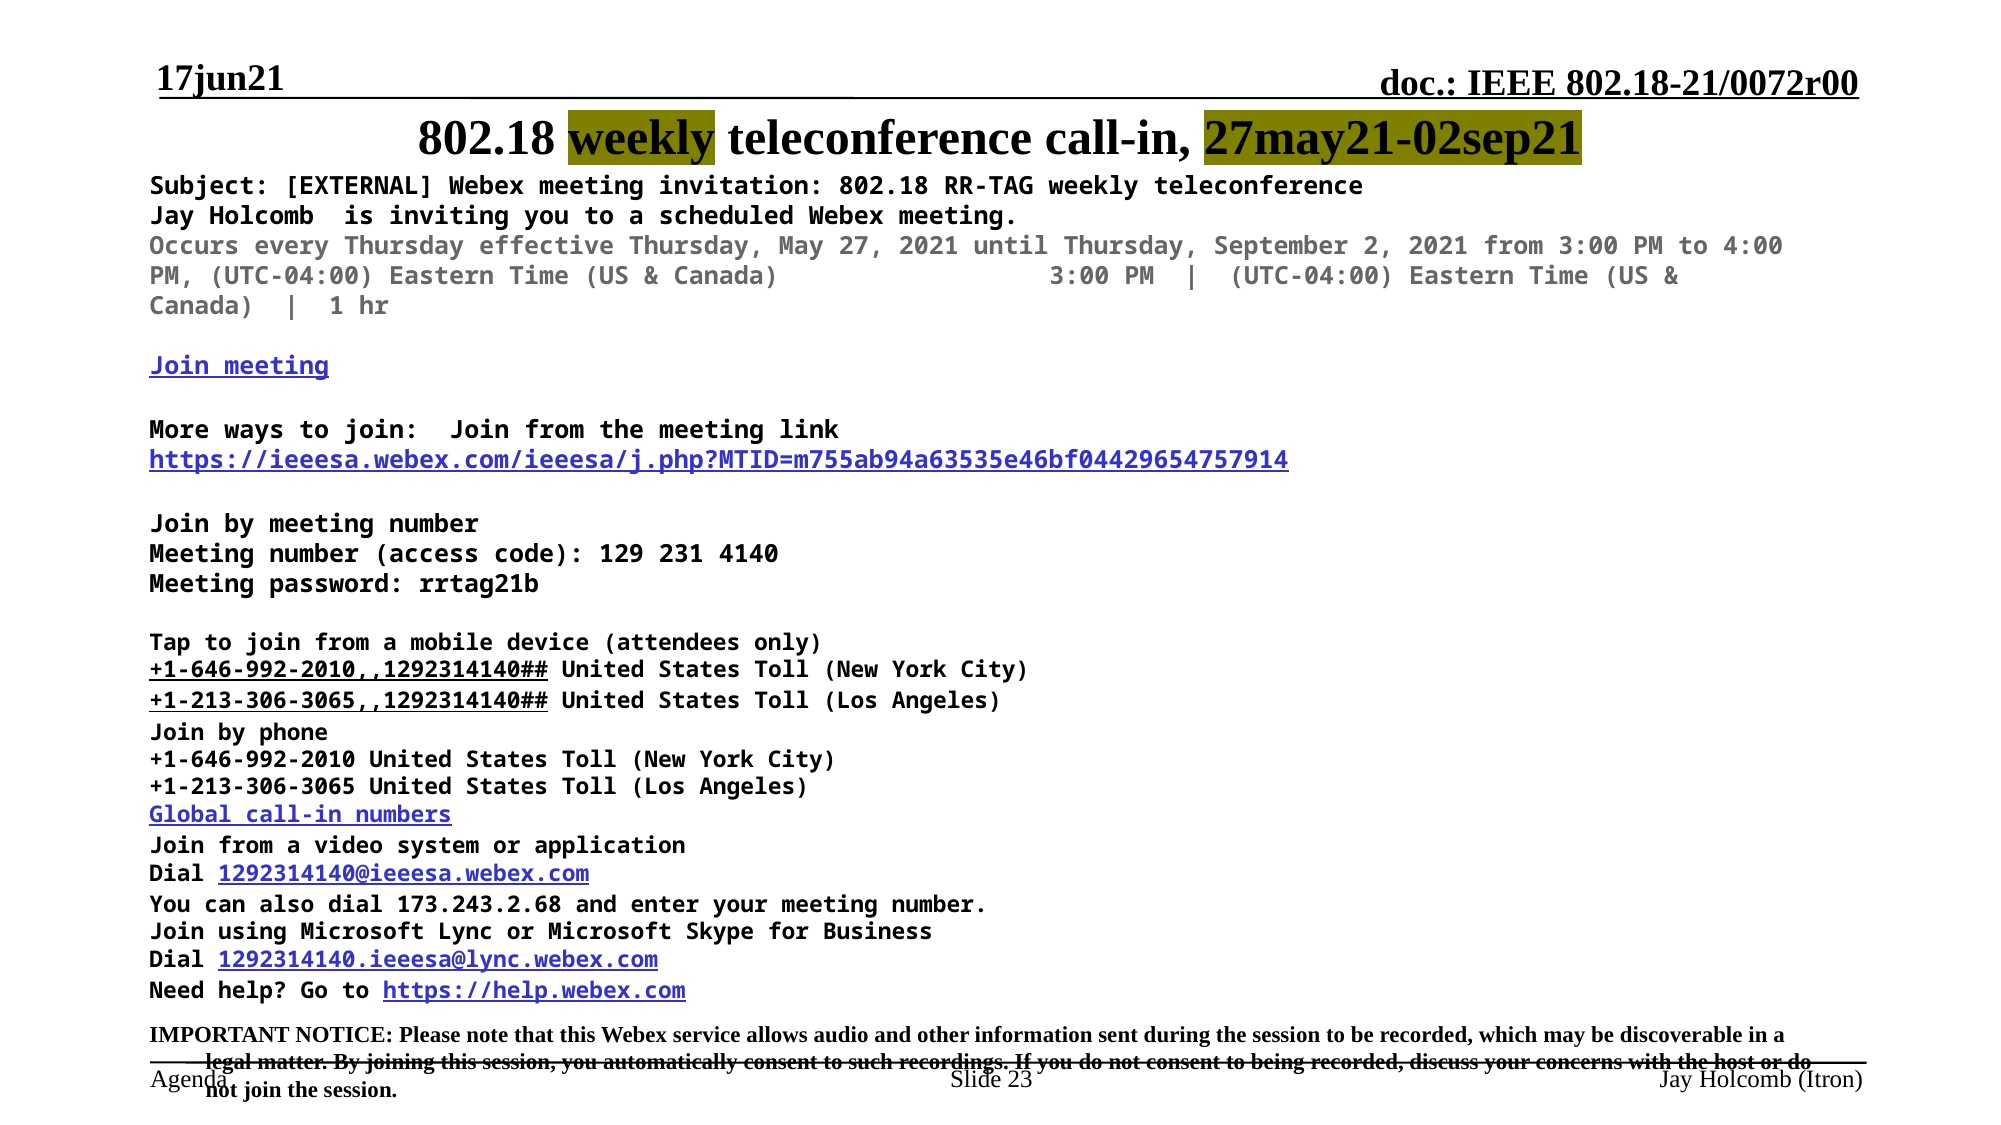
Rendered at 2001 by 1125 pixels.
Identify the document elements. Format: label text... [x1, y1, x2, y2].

footer Jay Holcomb (Itron) [1166, 1061, 1864, 1093]
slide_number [155, 53, 519, 99]
text_box Subject: [EXTERNAL] Webex meeting invitation: 802.18 RR-TAG weekly teleconference Jay Holcomb is inviting you to a scheduled Webex meeting. Occurs every Thursday effective Thursday, May 27, 2021 until Thursday, September 2, 2021 from 3:00 PM to 4:00 PM, (UTC-04:00) Eastern Time (US & Canada) 3:00 PM | (UTC-04:00) Eastern Time (US & Canada) | 1 hr Join meeting More ways to join: Join from the meeting link https://ieeesa.webex.com/ieeesa/j.php?MTID=m755ab94a63535e46bf04429654757914 Join by meeting number Meeting number (access code): 129 231 4140 Meeting password: rrtag21b Tap to join from a mobile device (attendees only) +1-646-992-2010,,1292314140## United States Toll (New York City) +1-213-306-3065,,1292314140## United States Toll (Los Angeles) Join by phone +1-646-992-2010 United States Toll (New York City) +1-213-306-3065 United States Toll (Los Angeles) Global call-in numbers Join from a video system or application Dial 1292314140@ieeesa.webex.com You can also dial 173.243.2.68 and enter your meeting number. Join using Microsoft Lync or Microsoft Skype for Business Dial 1292314140.ieeesa@lync.webex.com Need help? Go to https://help.webex.com IMPORTANT NOTICE: Please note that this Webex service allows audio and other information sent during the session to be recorded, which may be discoverable in a legal matter. By joining this session, you automatically consent to such recordings. If you do not consent to being recorded, discuss your concerns with the host or do not join the session. [134, 162, 1848, 888]
text_box 802.18 weekly teleconference call-in, 27may21-02sep21 [362, 96, 1638, 188]
slide_number Slide 23 [916, 1061, 1067, 1123]
